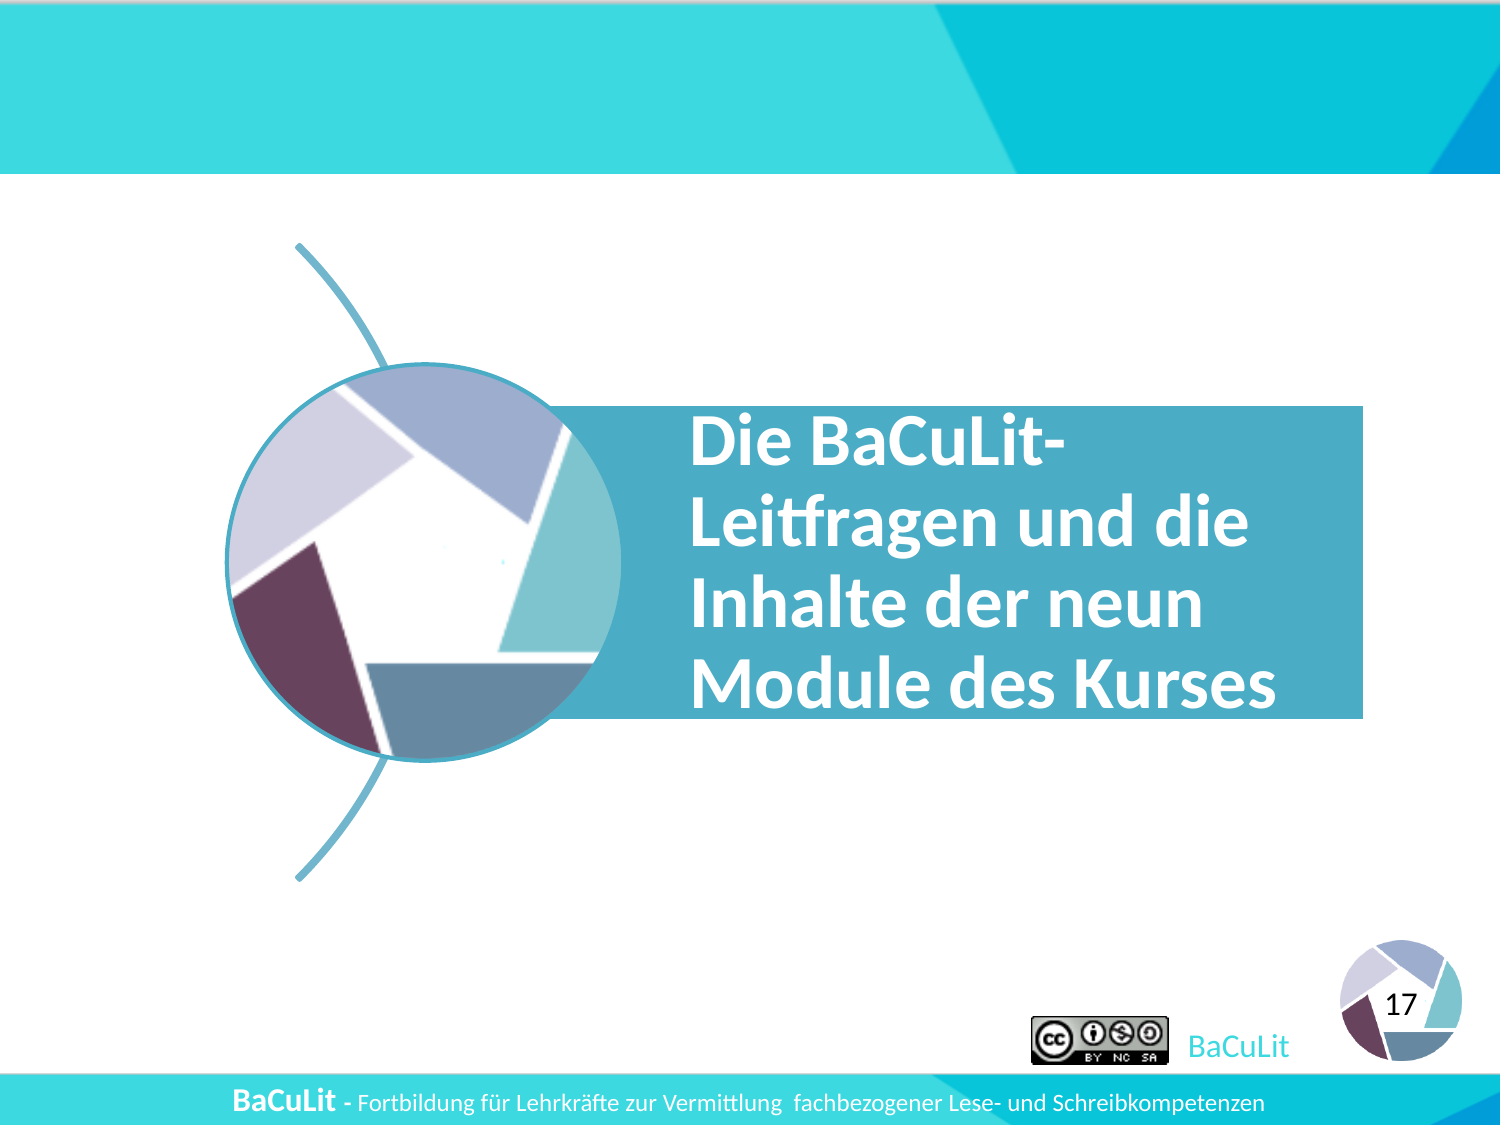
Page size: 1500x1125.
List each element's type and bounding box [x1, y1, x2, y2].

text_box [424, 403, 1365, 722]
picture [1340, 940, 1462, 1061]
picture [1031, 1016, 1169, 1065]
text_box [295, 758, 388, 882]
text_box [224, 362, 545, 763]
text_box [295, 242, 388, 367]
picture [0, 1073, 1500, 1125]
picture [0, 0, 1500, 174]
